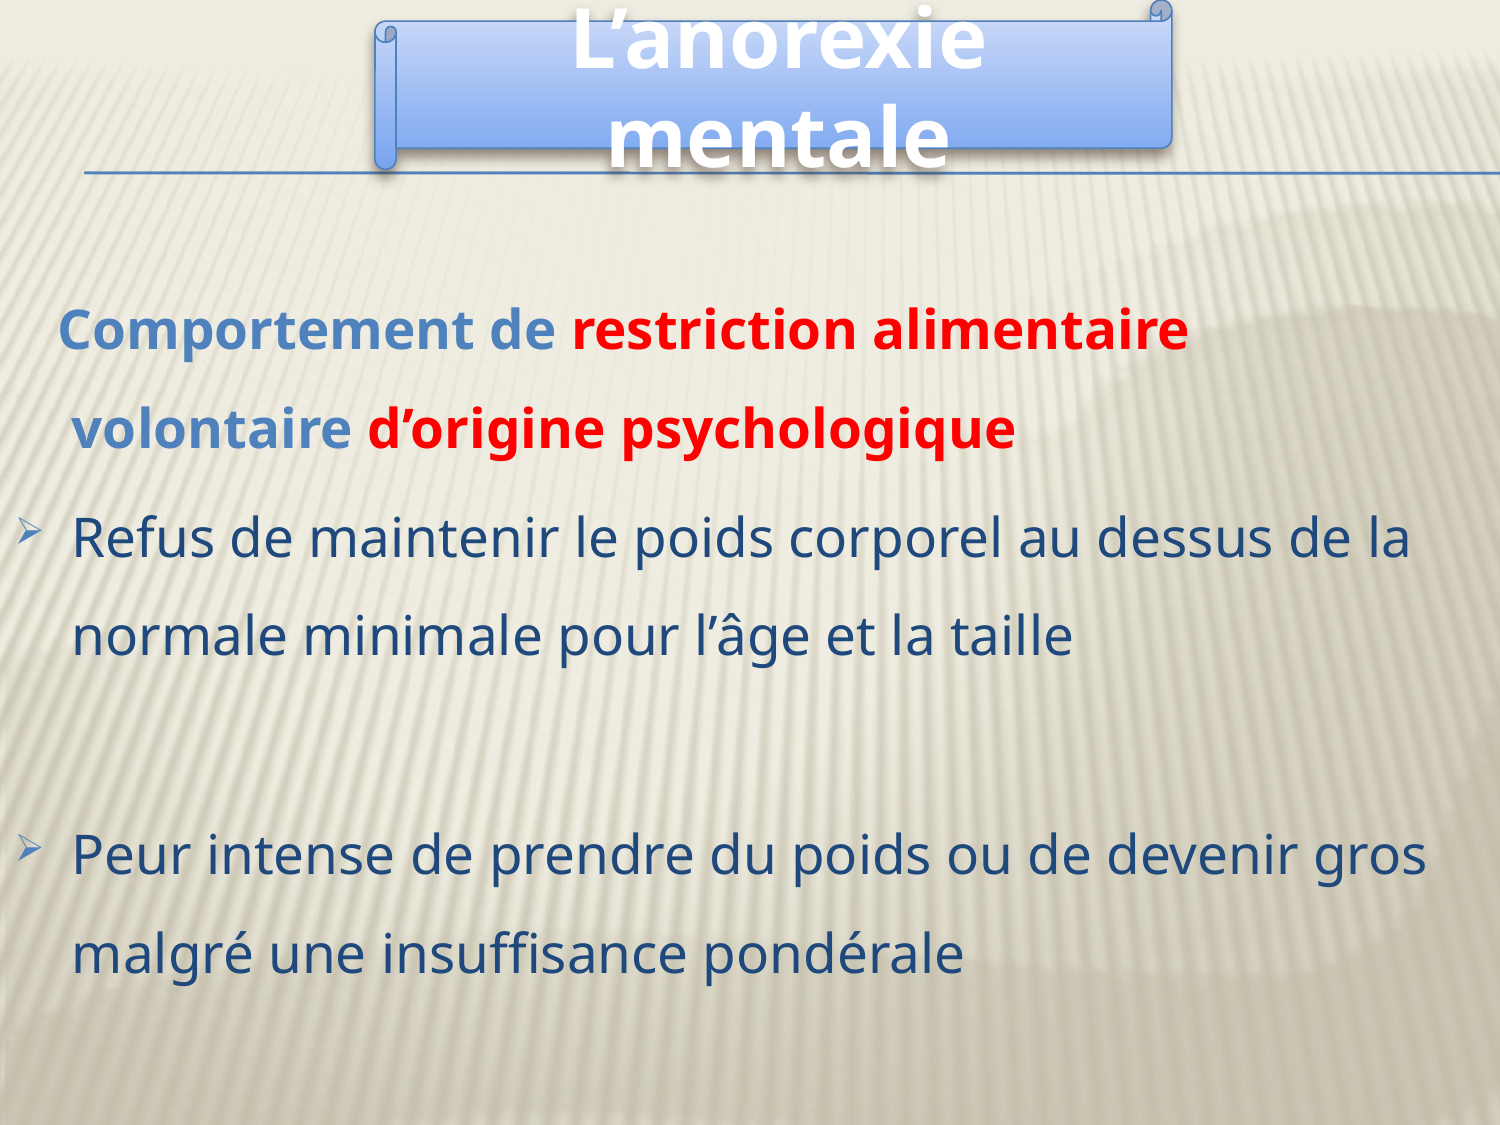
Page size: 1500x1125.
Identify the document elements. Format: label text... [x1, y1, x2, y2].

list Comportement de restriction alimentaire volontaire d’origine psychologique Refus de maintenir le poids corporel au dessus de la normale minimale pour l’âge et la taille Peur intense de prendre du poids ou de devenir gros malgré une insuffisance pondérale [0, 254, 1500, 998]
text_box L’anorexie mentale [374, 0, 1173, 171]
